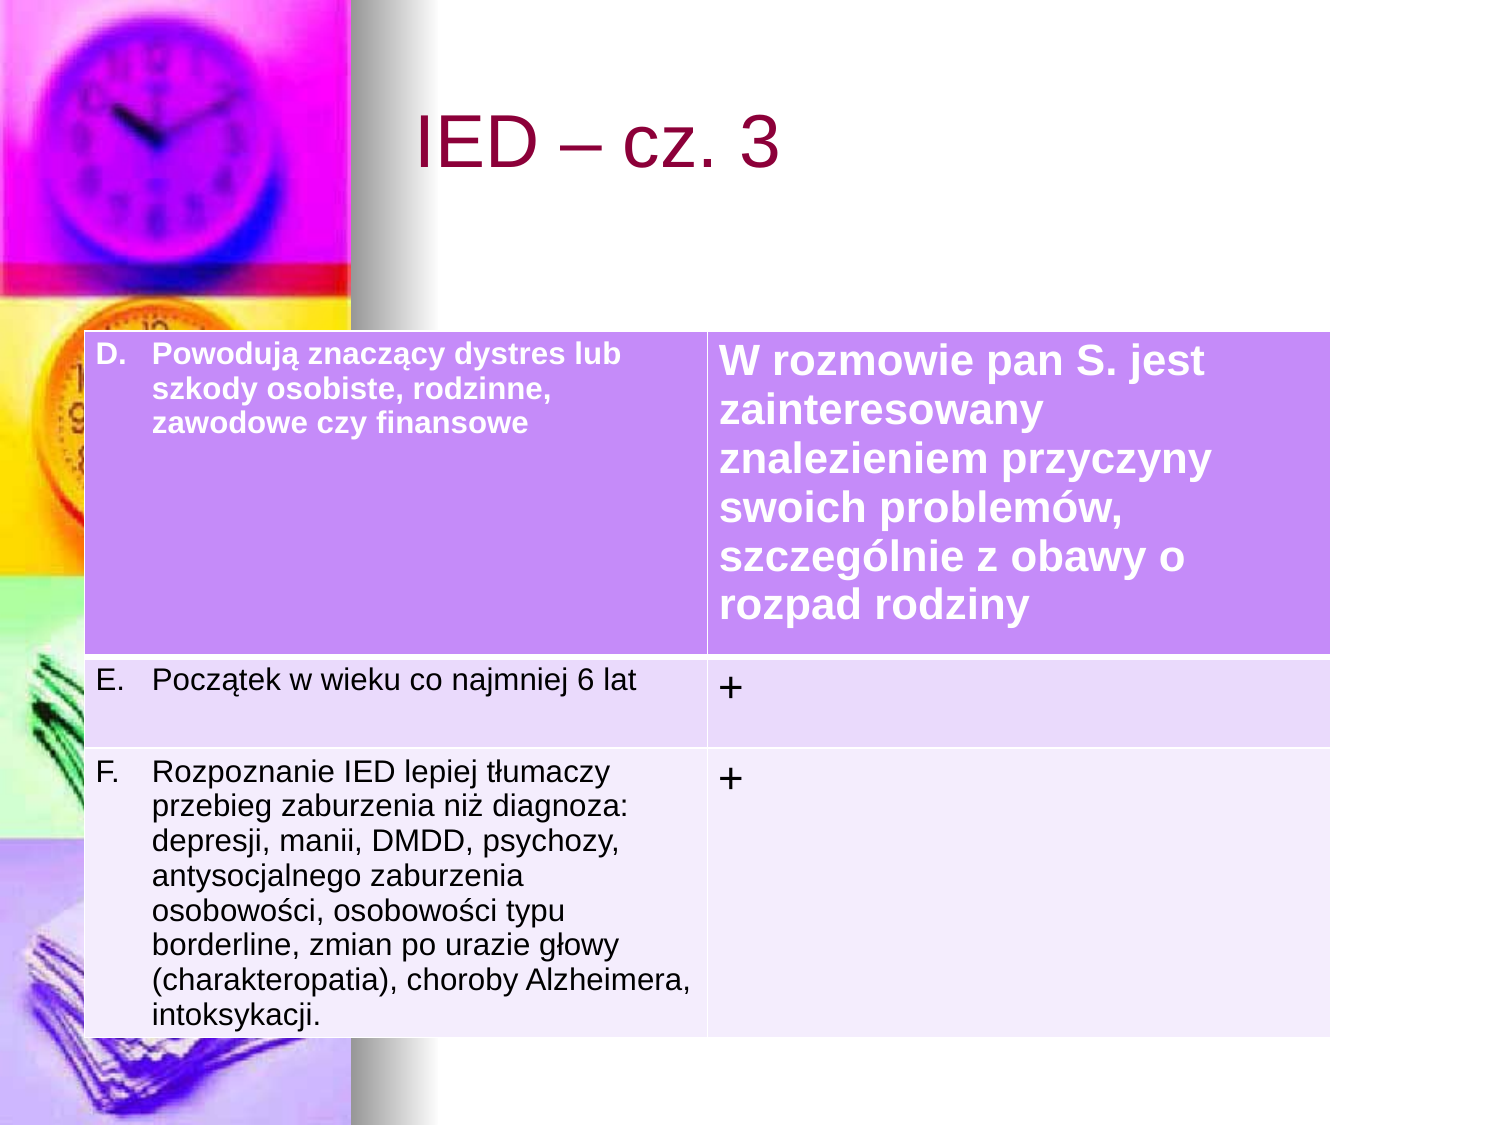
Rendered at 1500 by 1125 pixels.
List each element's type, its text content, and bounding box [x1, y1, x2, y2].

title IED – cz. 3 [399, 37, 1451, 238]
table_header W rozmowie pan S. jest zainteresowany znalezieniem przyczyny swoich problemów, szczególnie z obawy o rozpad rodziny [708, 332, 1330, 654]
table_cell + [708, 749, 1330, 1037]
table_cell Początek w wieku co najmniej 6 lat [85, 660, 707, 747]
table_cell + [708, 660, 1330, 747]
picture [0, 0, 351, 1125]
table_cell Rozpoznanie IED lepiej tłumaczy przebieg zaburzenia niż diagnoza: depresji, manii, DMDD, psychozy, antysocjalnego zaburzenia osobowości, osobowości typu borderline, zmian po urazie głowy (charakteropatia), choroby Alzheimera, intoksykacji. [85, 749, 707, 1037]
table_header Powodują znaczący dystres lub szkody osobiste, rodzinne, zawodowe czy finansowe [85, 332, 707, 654]
